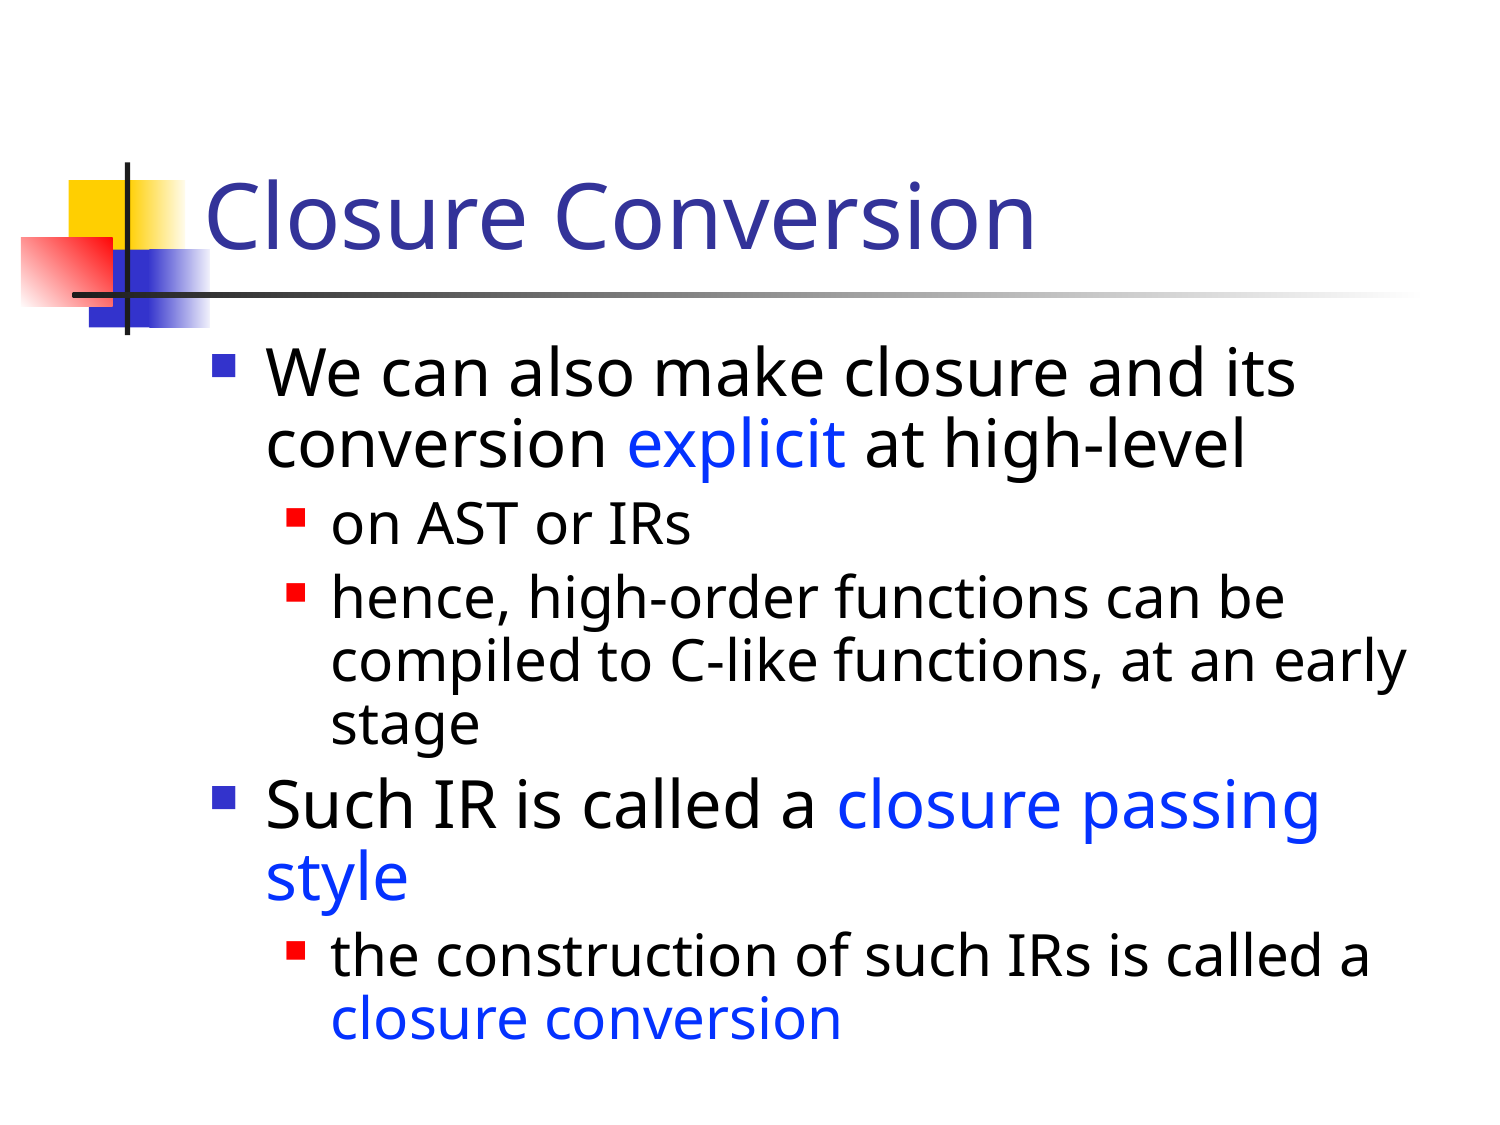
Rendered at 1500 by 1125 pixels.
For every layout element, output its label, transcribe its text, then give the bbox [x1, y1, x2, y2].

list We can also make closure and its conversion explicit at high-level on AST or IRs hence, high-order functions can be compiled to C-like functions, at an early stage Such IR is called a closure passing style the construction of such IRs is called a closure conversion [193, 331, 1469, 1006]
title Closure Conversion [188, 35, 1468, 275]
